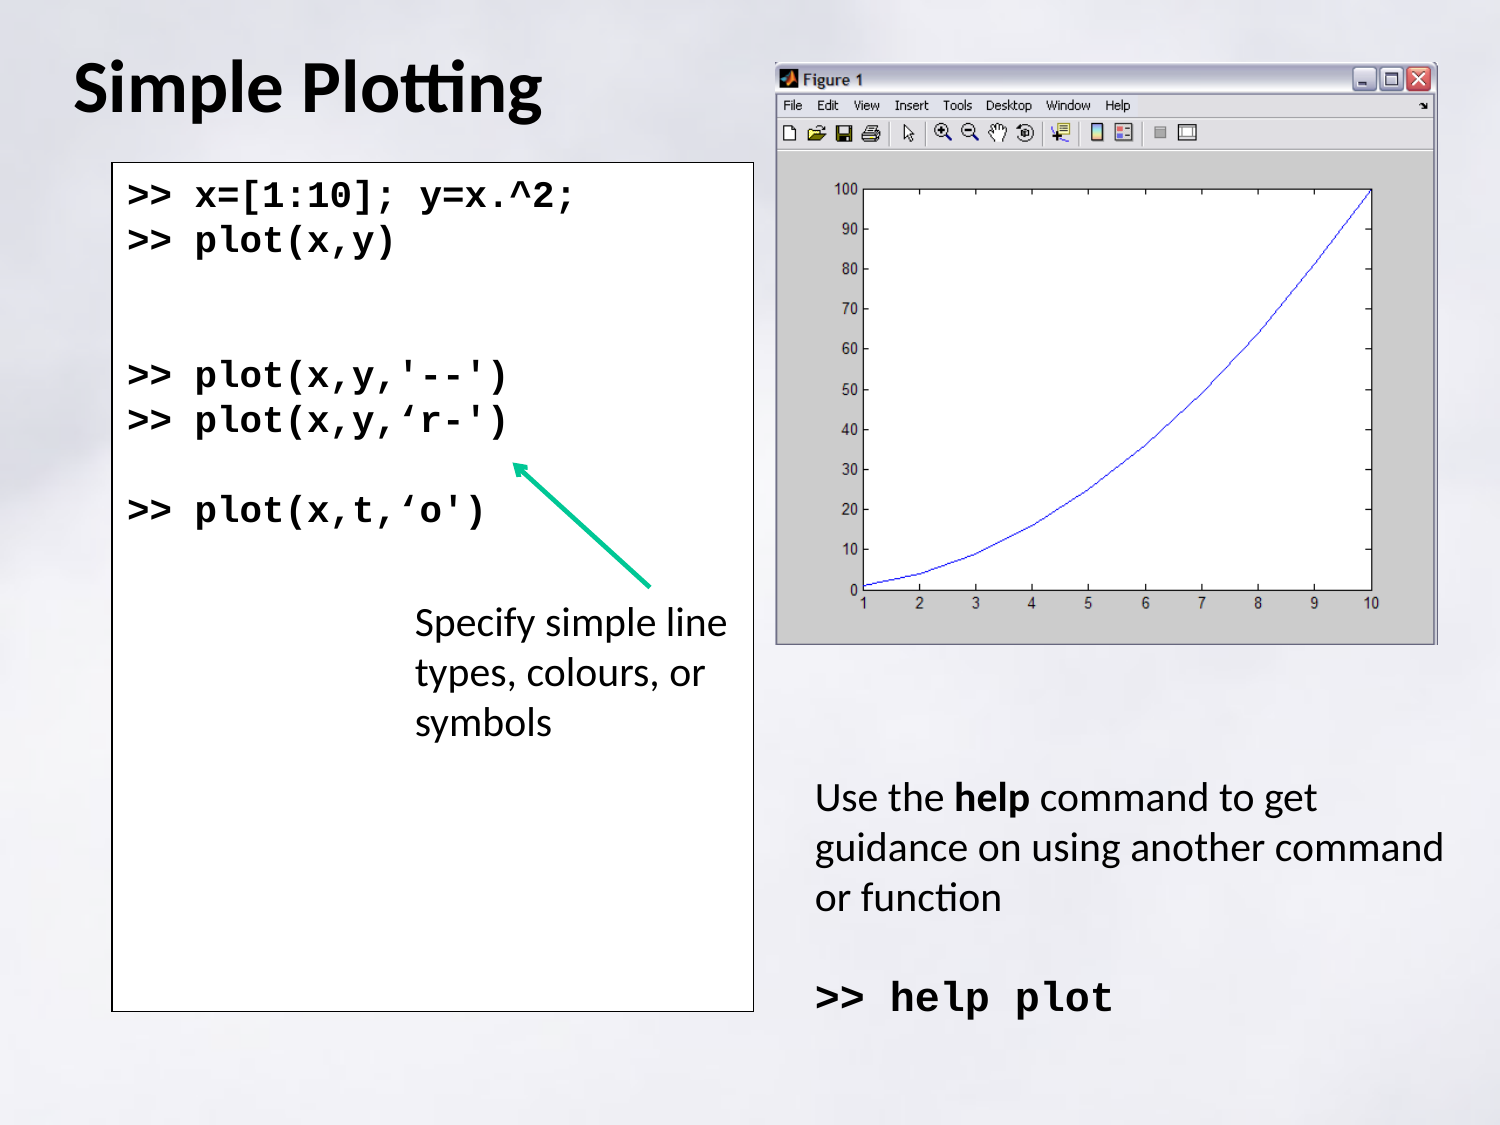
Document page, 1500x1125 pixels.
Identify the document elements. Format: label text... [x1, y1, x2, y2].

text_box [512, 462, 651, 588]
picture [774, 62, 1438, 645]
text_box Use the help command to get guidance on using another command or function >> help plot [799, 762, 1463, 1028]
text_box Specify simple line types, colours, or symbols [399, 587, 800, 753]
text_box >> x=[1:10]; y=x.^2; >> plot(x,y) >> plot(x,y,'--') >> plot(x,y,‘r-') >> plot(x,t,‘o') [112, 162, 754, 1012]
text_box [0, 0, 1500, 1125]
title Simple Plotting [58, 34, 1442, 130]
